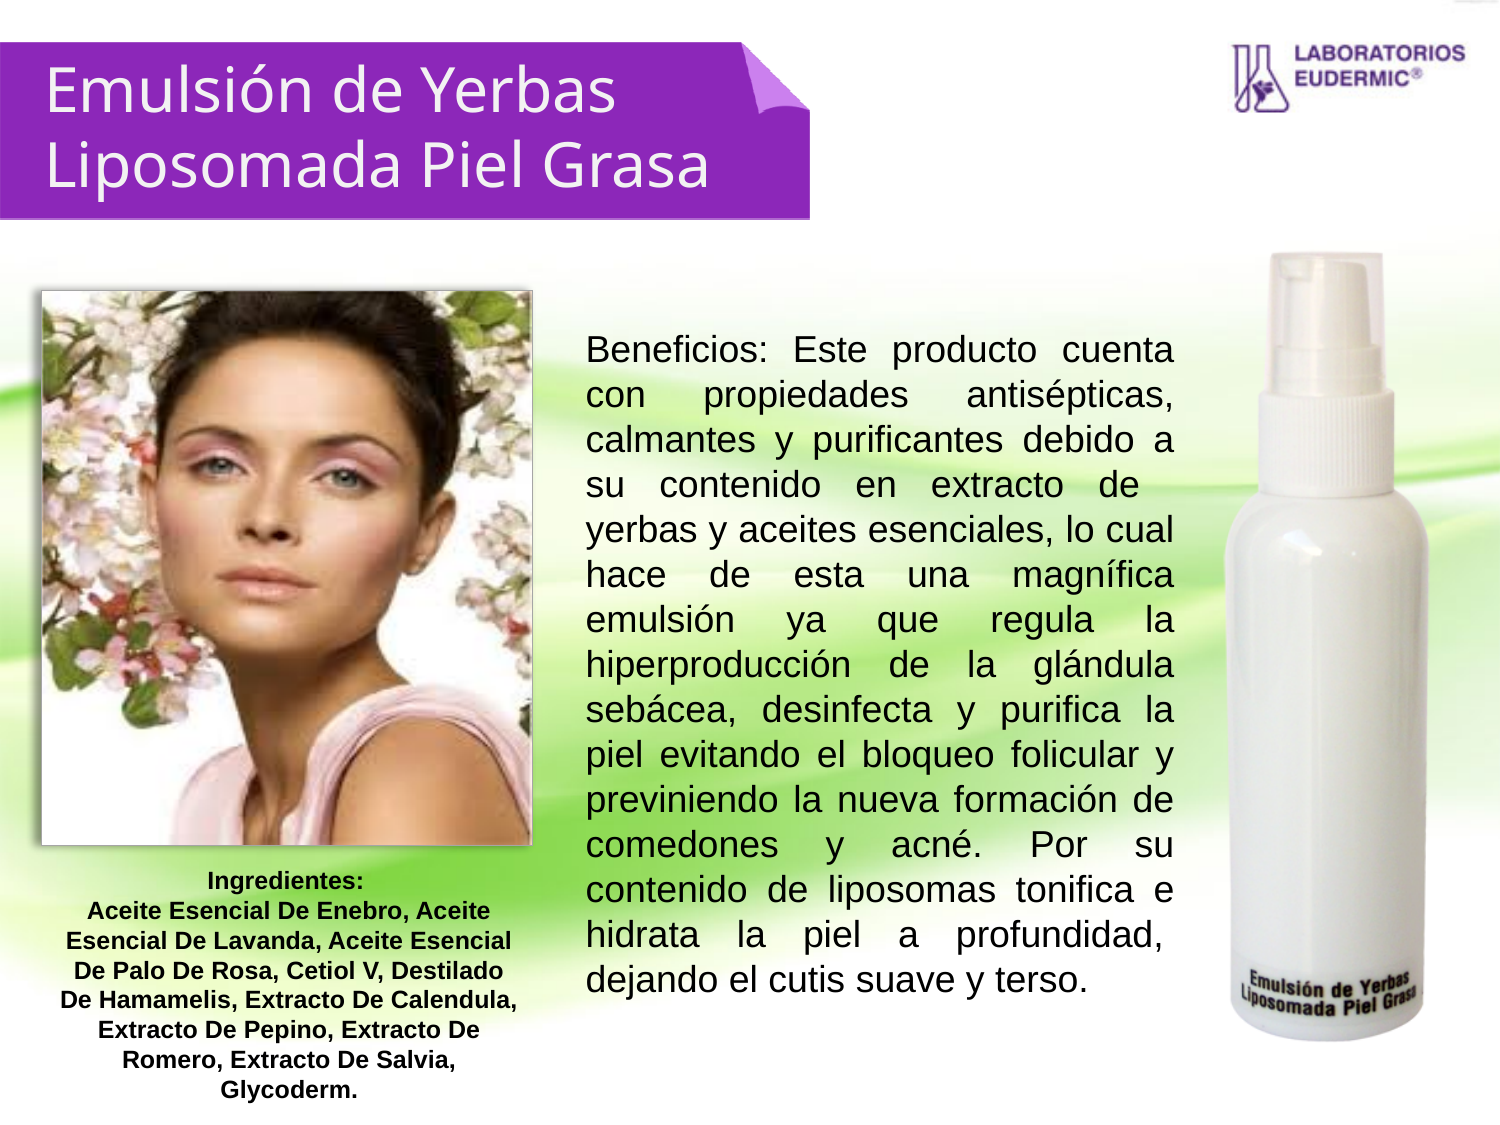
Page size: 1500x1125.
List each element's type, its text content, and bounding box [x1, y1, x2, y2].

text_box Beneficios: Este producto cuenta con propiedades antisépticas, calmantes y purificantes debido a su contenido en extracto de yerbas y aceites esenciales, lo cual hace de esta una magnífica emulsión ya que regula la hiperproducción de la glándula sebácea, desinfecta y purifica la piel evitando el bloqueo folicular y previniendo la nueva formación de comedones y acné. Por su contenido de liposomas tonifica e hidrata la piel a profundidad, dejando el cutis suave y terso. [535, 288, 1169, 1038]
text_box Ingredientes: Aceite Esencial De Enebro, Aceite Esencial De Lavanda, Aceite Esencial De Palo De Rosa, Cetiol V, Destilado De Hamamelis, Extracto De Calendula, Extracto De Pepino, Extracto De Romero, Extracto De Salvia, Glycoderm. [27, 860, 552, 1108]
picture [0, 0, 1500, 1125]
